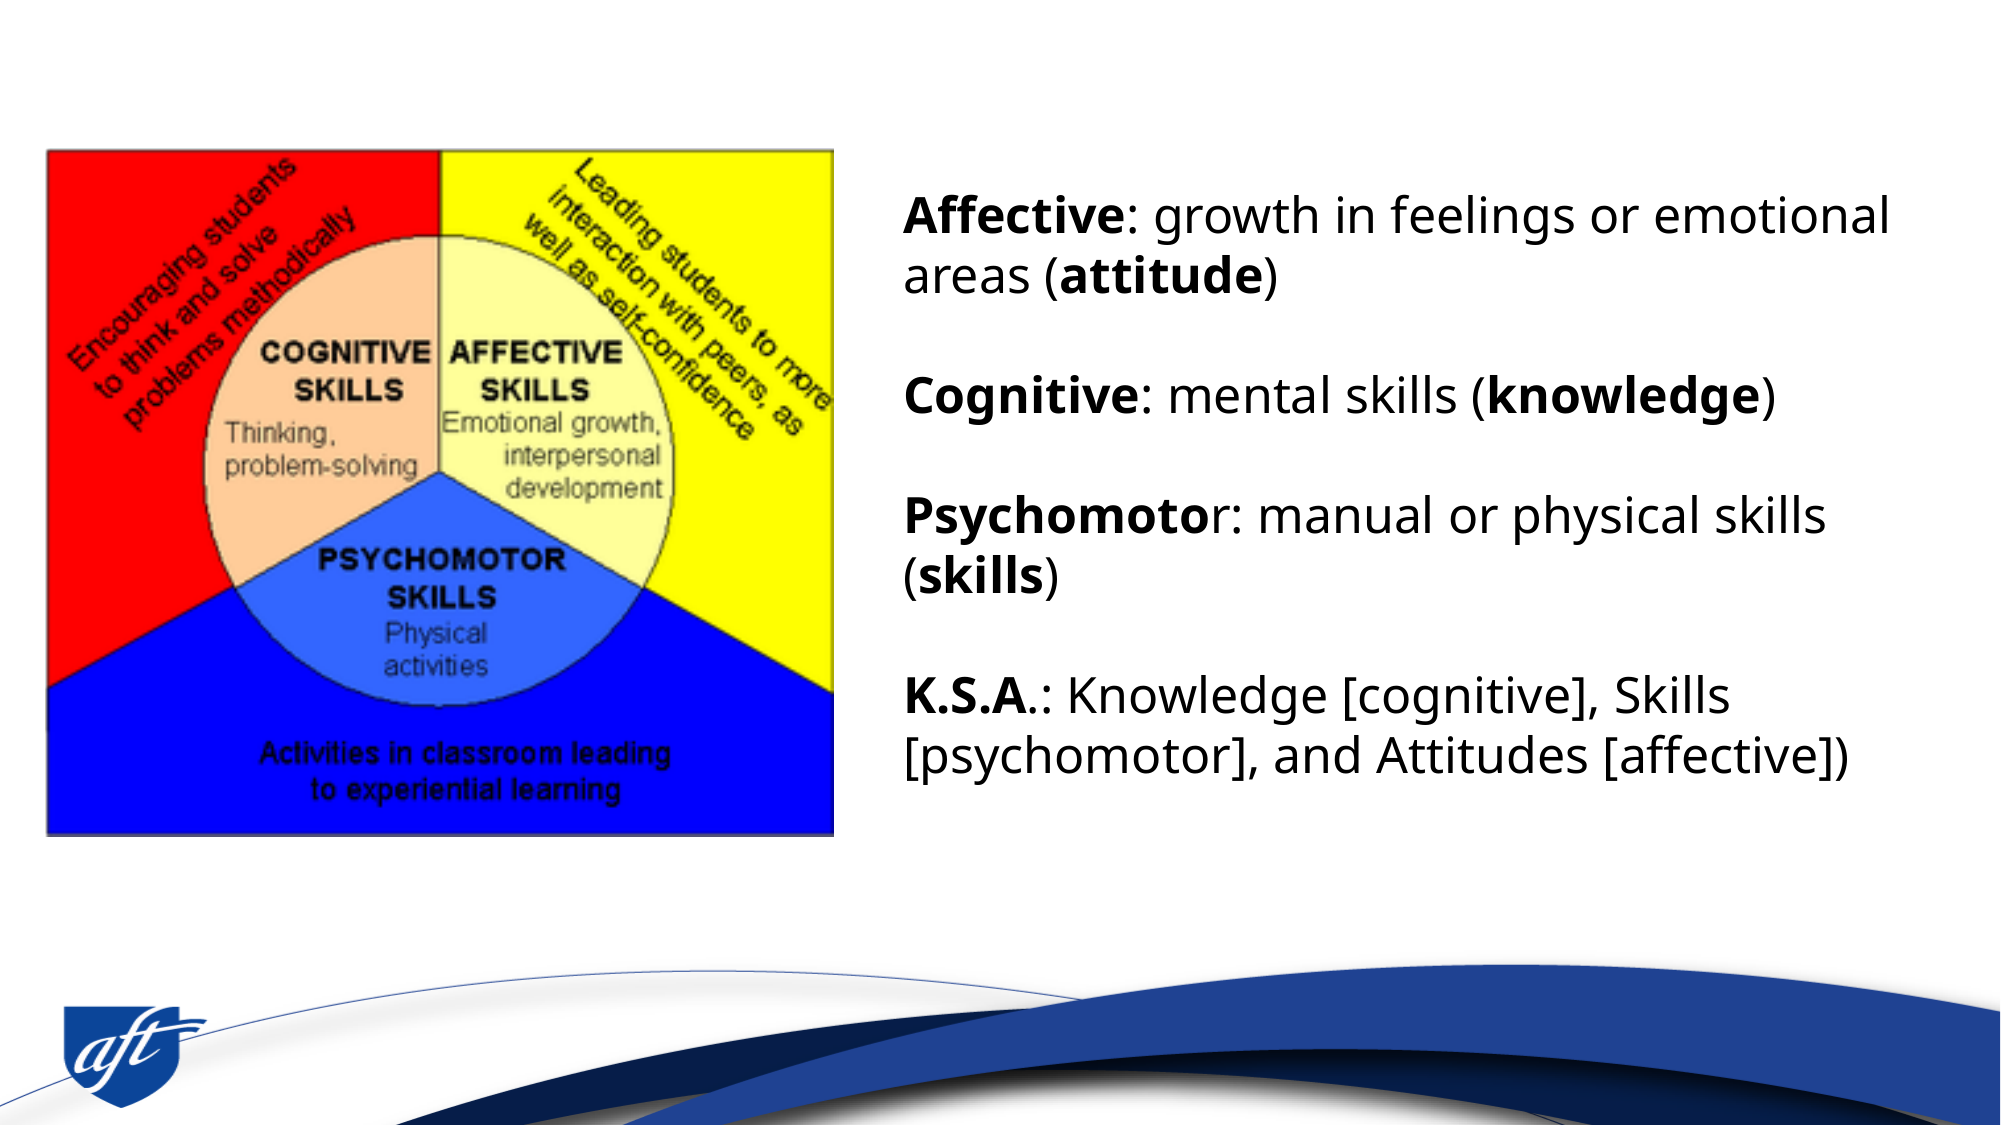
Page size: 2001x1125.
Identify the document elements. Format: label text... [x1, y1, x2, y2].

text_box Affective: growth in feelings or emotional areas (attitude) Cognitive: mental skills (knowledge) Psychomotor: manual or physical skills (skills) K.S.A.: Knowledge [cognitive], Skills [psychomotor], and Attitudes [affective]) [888, 116, 1968, 891]
picture [0, 0, 2001, 1125]
